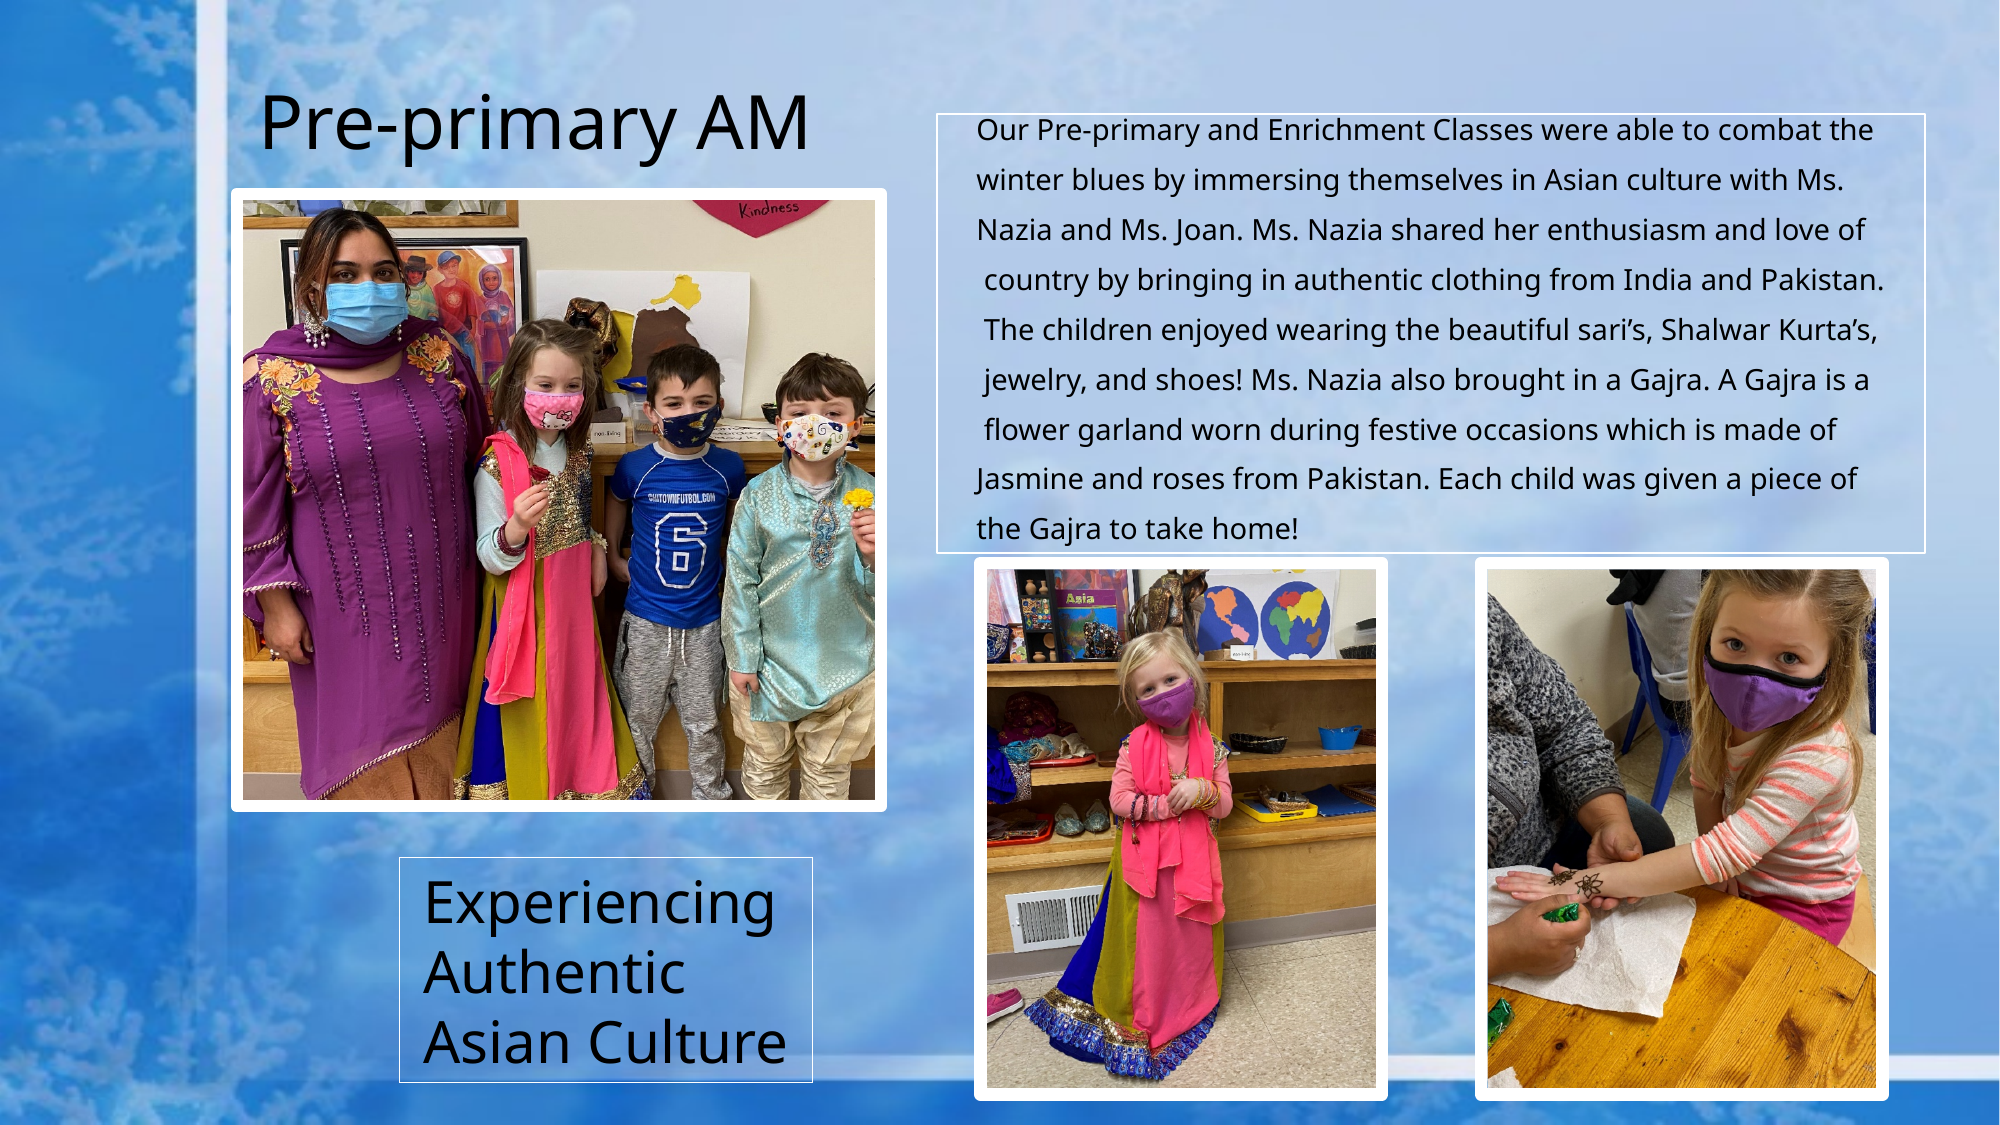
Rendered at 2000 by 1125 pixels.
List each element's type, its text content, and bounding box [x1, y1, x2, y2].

picture [0, 0, 2000, 1125]
text_box Our Pre-primary and Enrichment Classes were able to combat the winter blues by immersing themselves in Asian culture with Ms. Nazia and Ms. Joan. Ms. Nazia shared her enthusiasm and love of country by bringing in authentic clothing from India and Pakistan. The children enjoyed wearing the beautiful sari’s, Shalwar Kurta’s, jewelry, and shoes! Ms. Nazia also brought in a Gajra. A Gajra is a flower garland worn during festive occasions which is made of Jasmine and roses from Pakistan. Each child was given a piece of the Gajra to take home! [937, 113, 1925, 554]
title Pre-primary AM [243, 50, 870, 174]
text_box Experiencing Authentic Asian Culture [399, 857, 813, 1083]
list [1441, 633, 1942, 1024]
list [242, 199, 876, 801]
